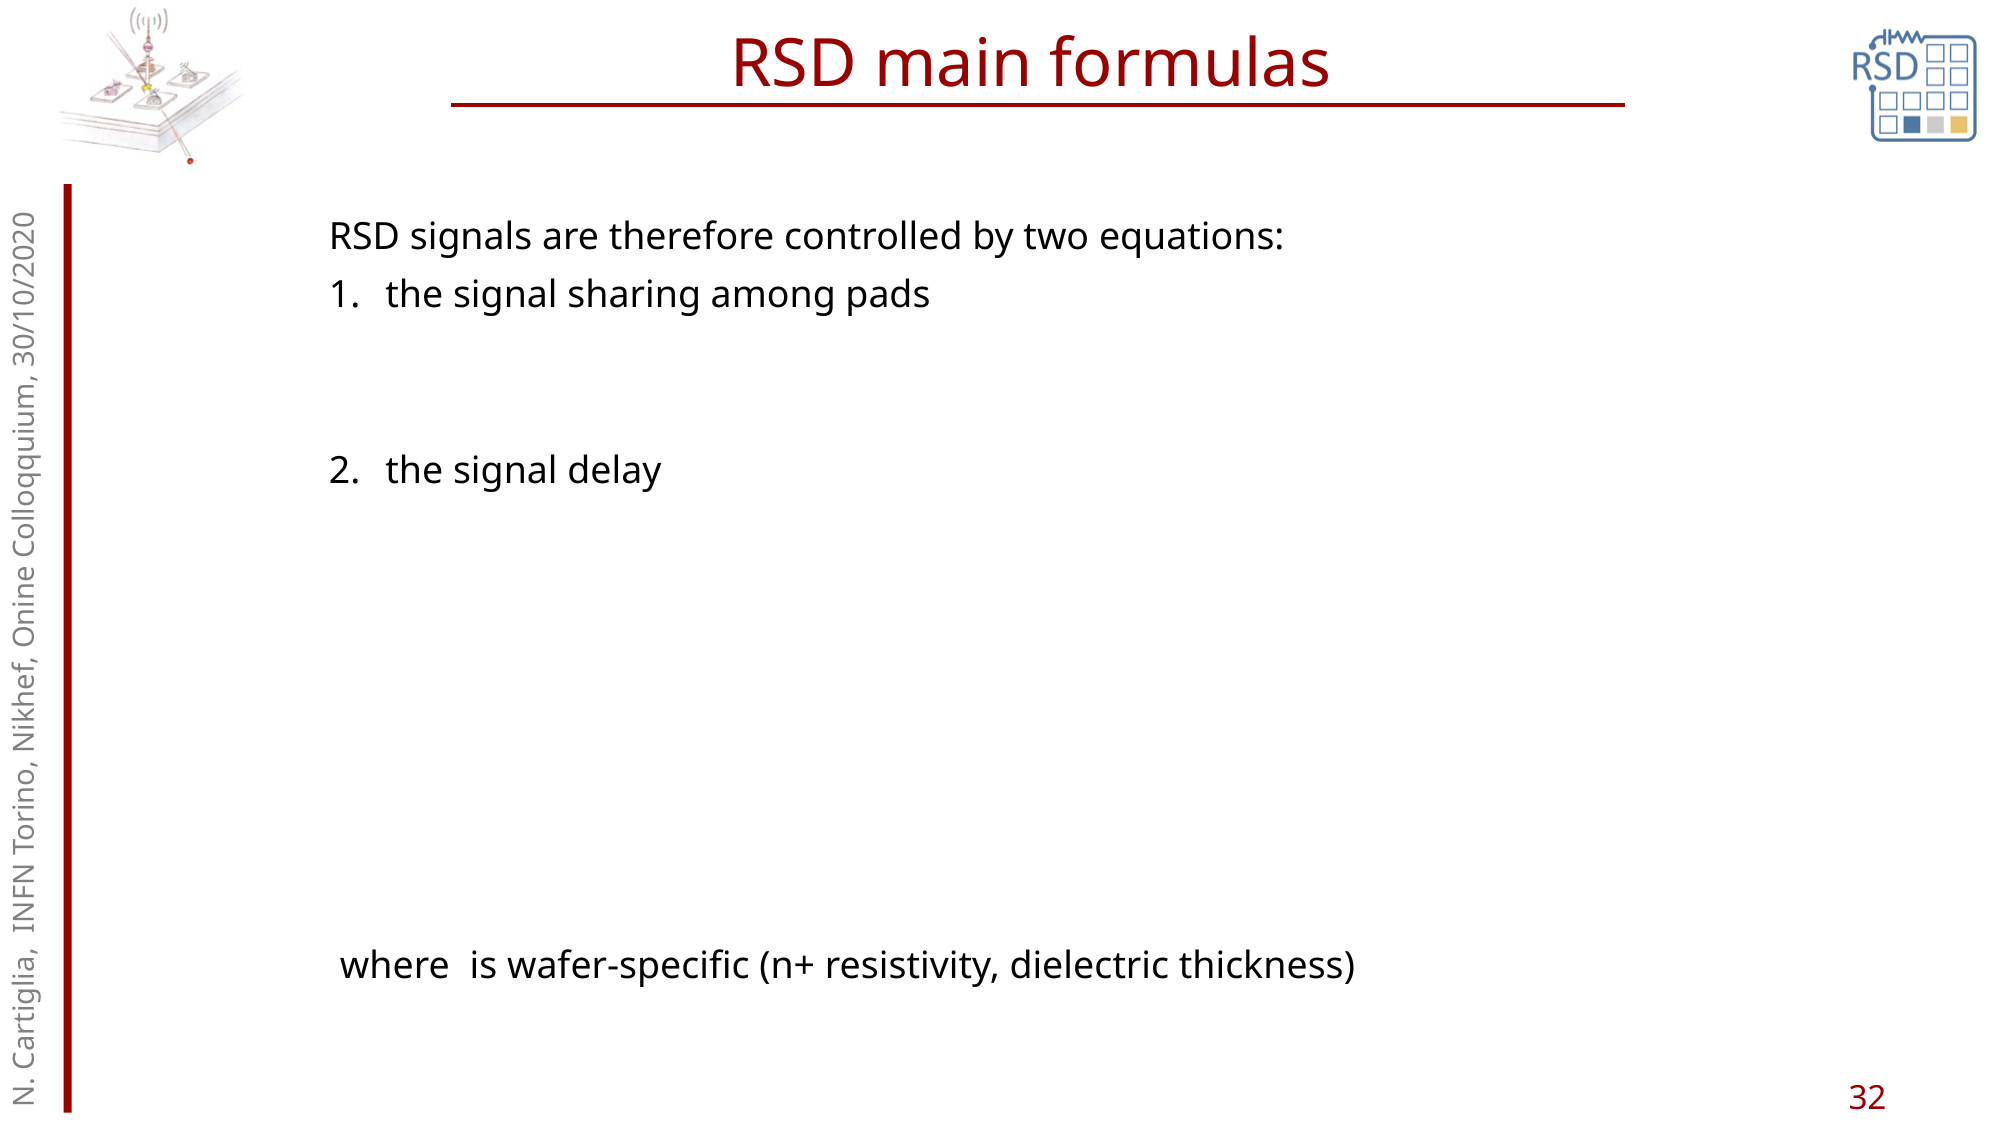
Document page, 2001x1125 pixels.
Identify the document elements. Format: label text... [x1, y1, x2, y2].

picture [41, 0, 258, 184]
slide_number 32 [1833, 1073, 1956, 1125]
title RSD main formulas [61, 0, 2000, 108]
footer N. Cartiglia, INFN Torino, Nikhef, Onine Colloqquium, 30/10/2020 [0, 23, 54, 1123]
picture [1845, 108, 1983, 149]
